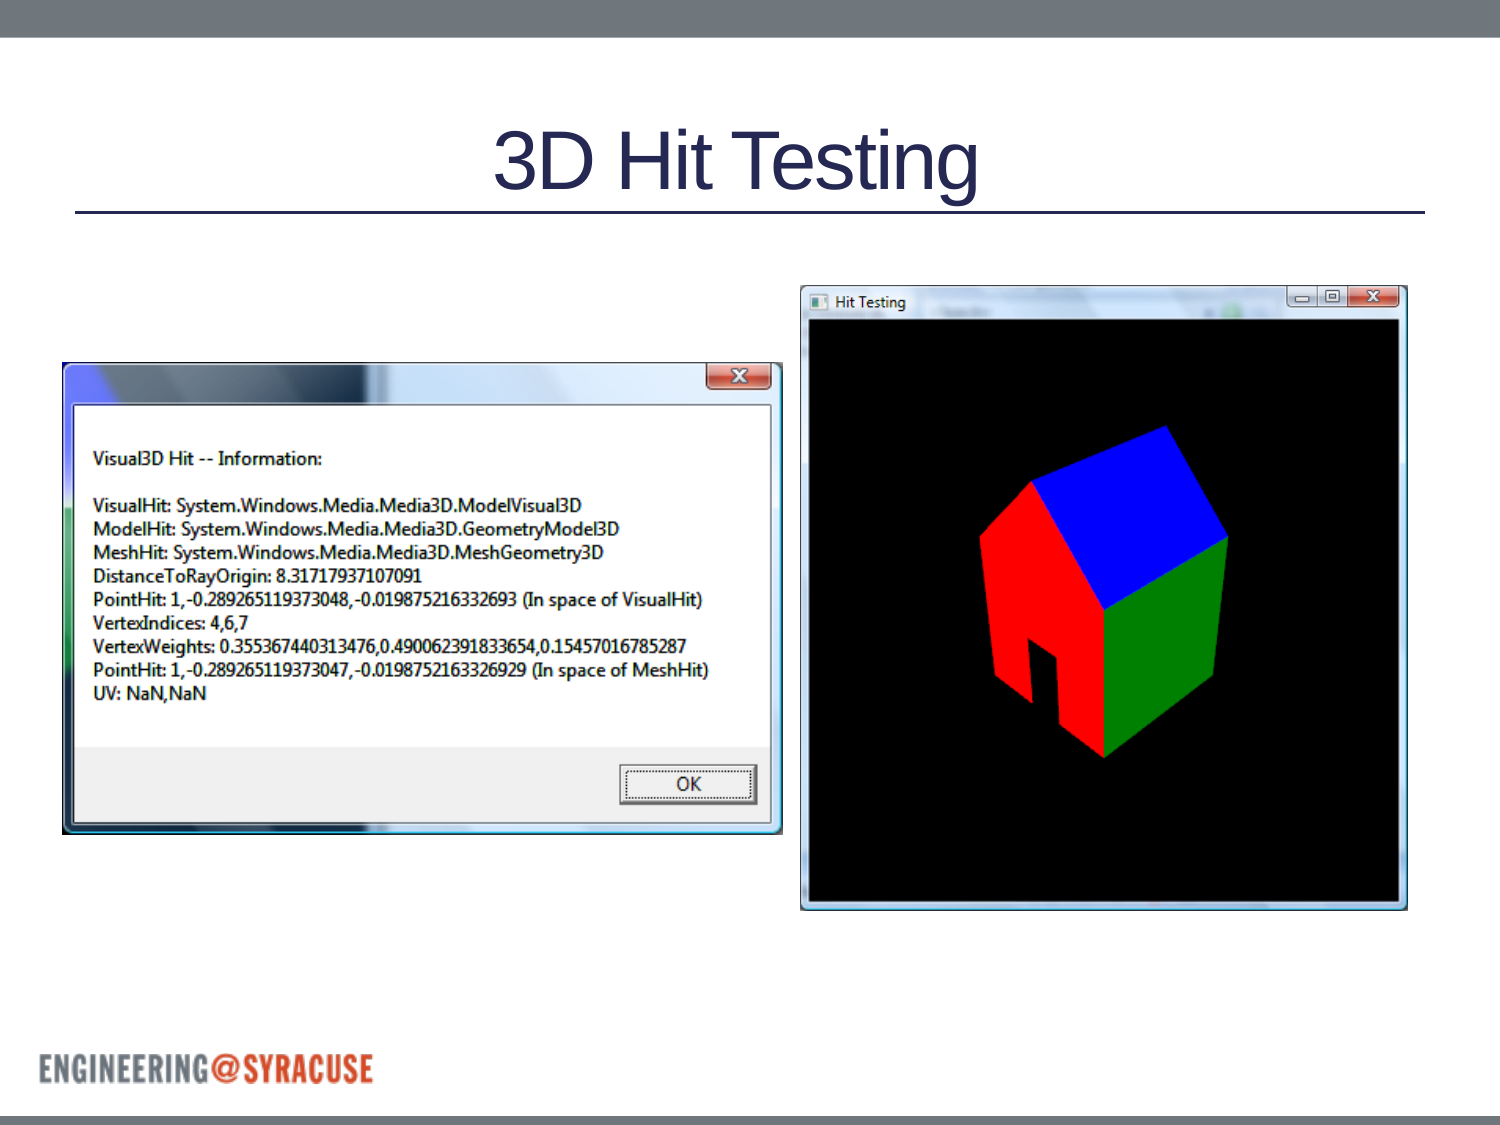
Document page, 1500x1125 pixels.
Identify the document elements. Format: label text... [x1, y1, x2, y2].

picture [62, 362, 783, 835]
picture [799, 285, 1408, 912]
picture [39, 1053, 374, 1084]
title 3D Hit Testing [62, 75, 1413, 238]
